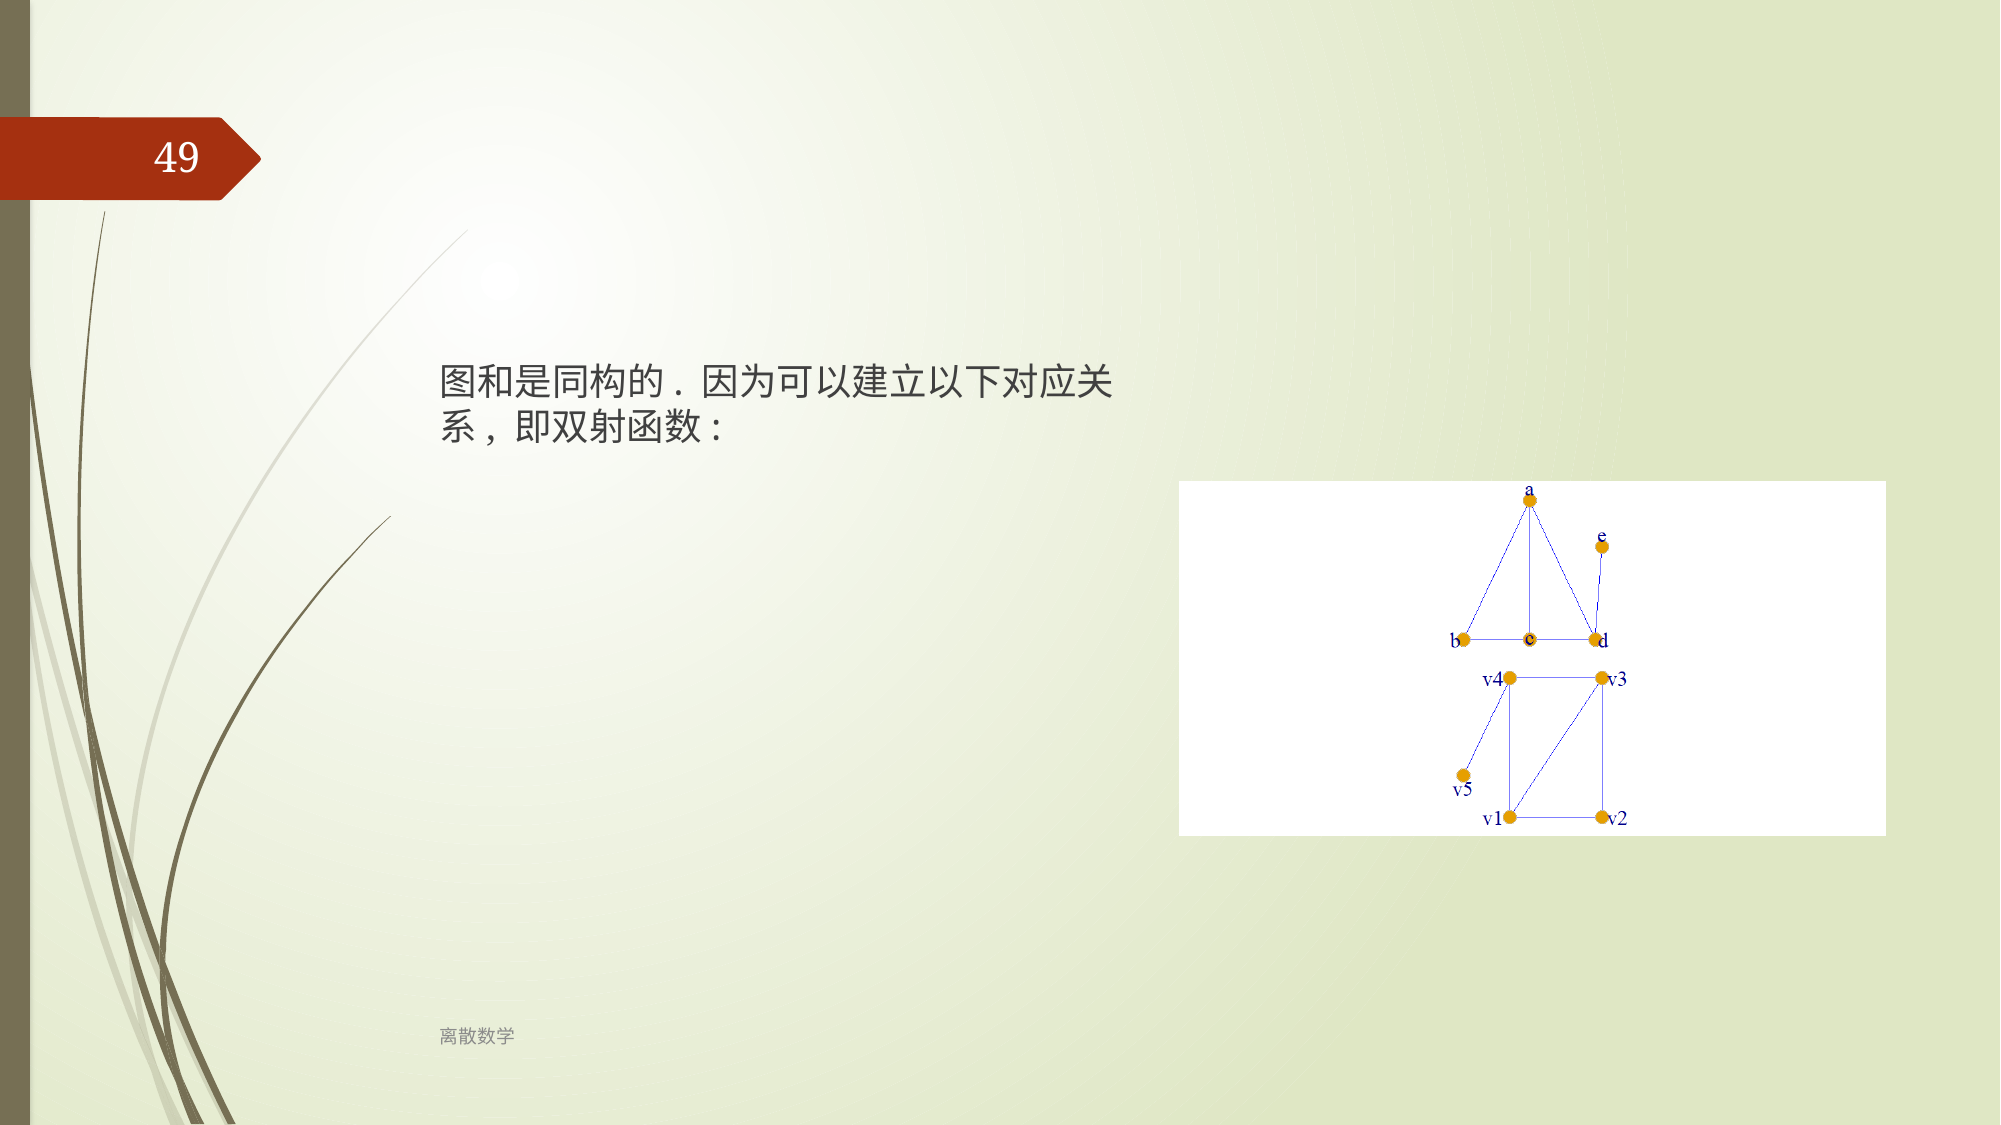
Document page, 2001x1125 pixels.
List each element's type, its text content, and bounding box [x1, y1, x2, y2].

footer 离散数学 [424, 1006, 1675, 1067]
picture [1178, 480, 1886, 836]
list 图和是同构的. 因为可以建立以下对应关系, 即双射函数: [424, 350, 1133, 970]
slide_number 49 [87, 129, 216, 190]
